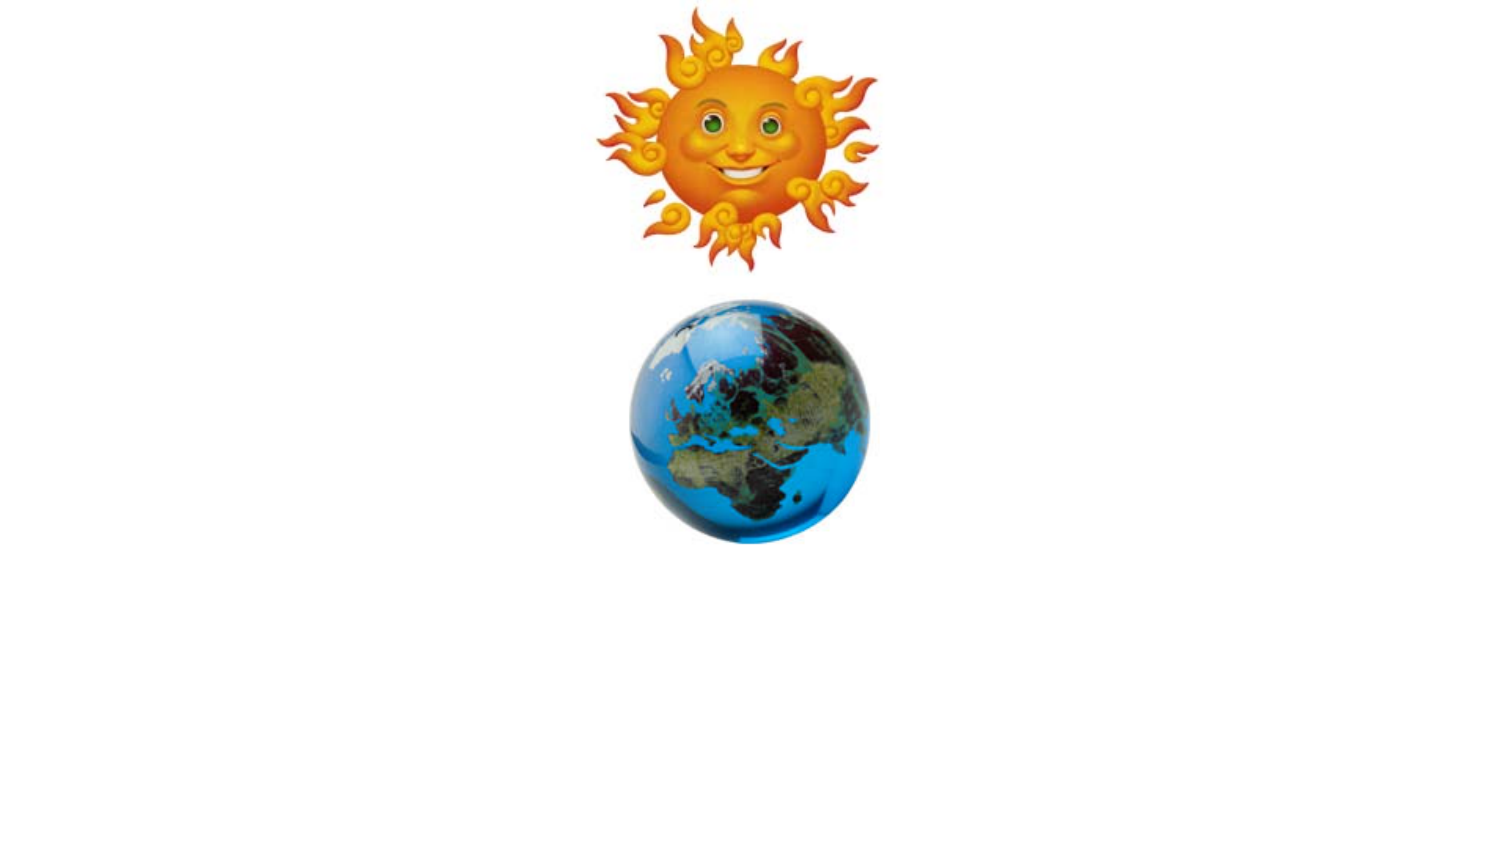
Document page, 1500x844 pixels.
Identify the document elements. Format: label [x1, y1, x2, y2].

picture [581, 0, 895, 563]
